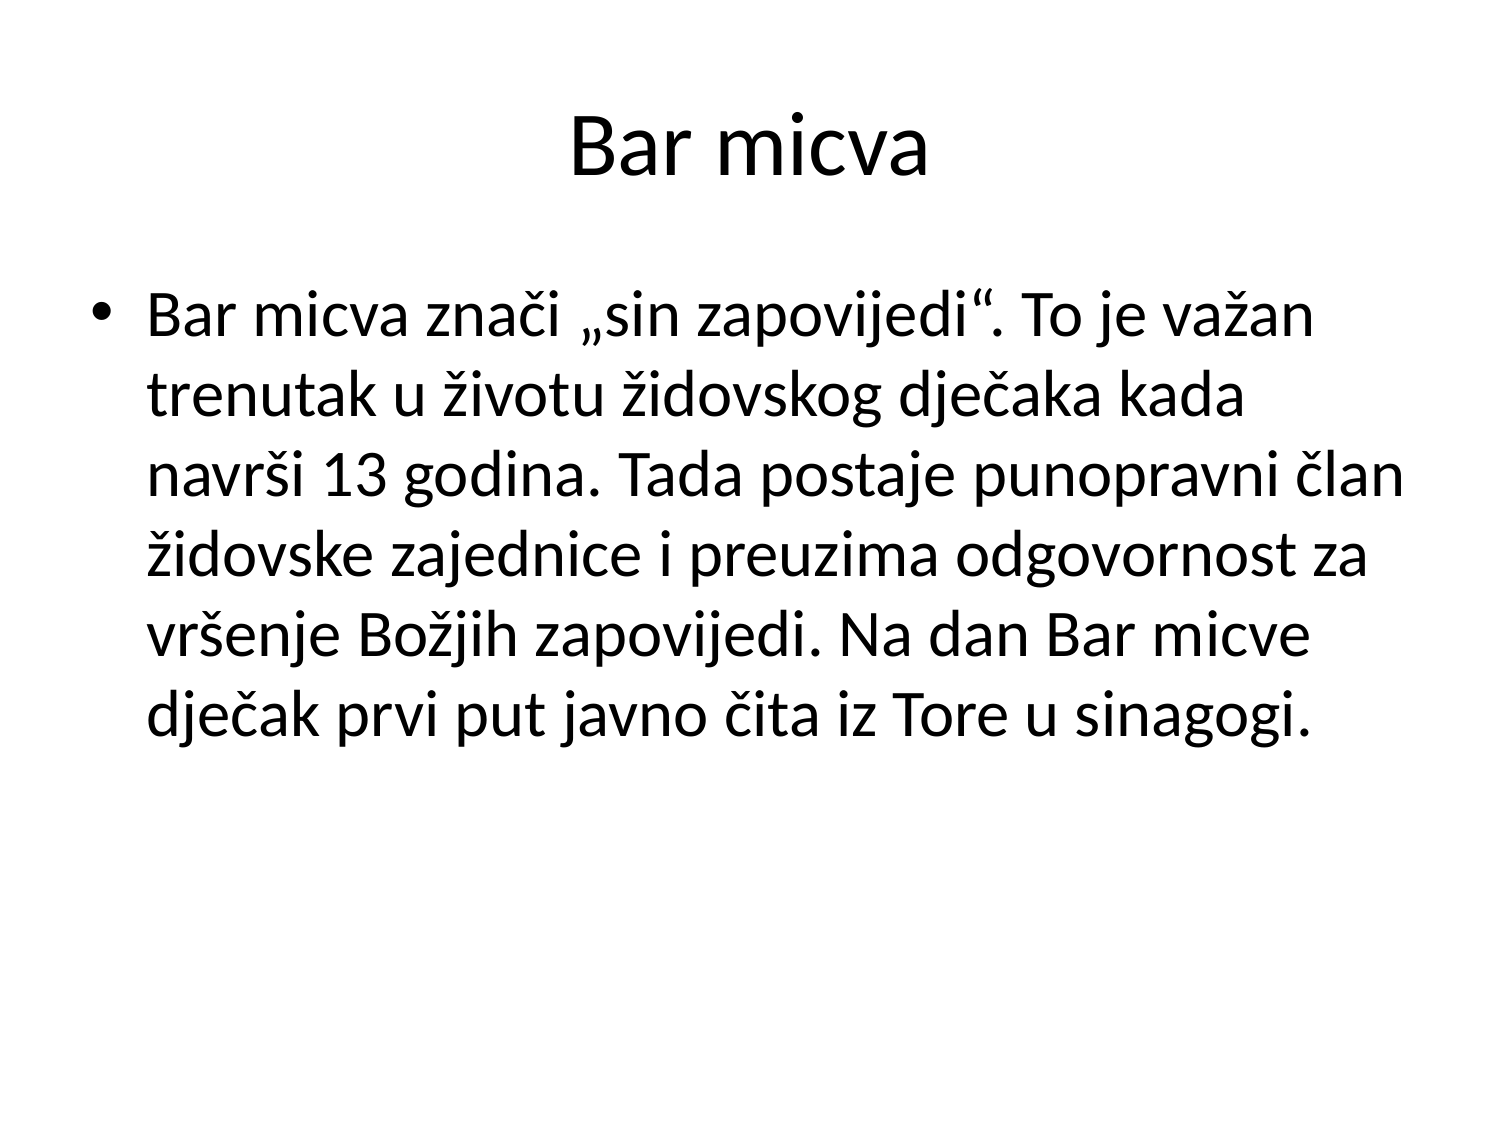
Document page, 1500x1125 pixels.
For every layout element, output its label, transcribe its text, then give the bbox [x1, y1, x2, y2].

title Bar micva [75, 45, 1425, 233]
list Bar micva znači „sin zapovijedi“. To je važan trenutak u životu židovskog dječaka kada navrši 13 godina. Tada postaje punopravni član židovske zajednice i preuzima odgovornost za vršenje Božjih zapovijedi. Na dan Bar micve dječak prvi put javno čita iz Tore u sinagogi. [75, 262, 1425, 1005]
